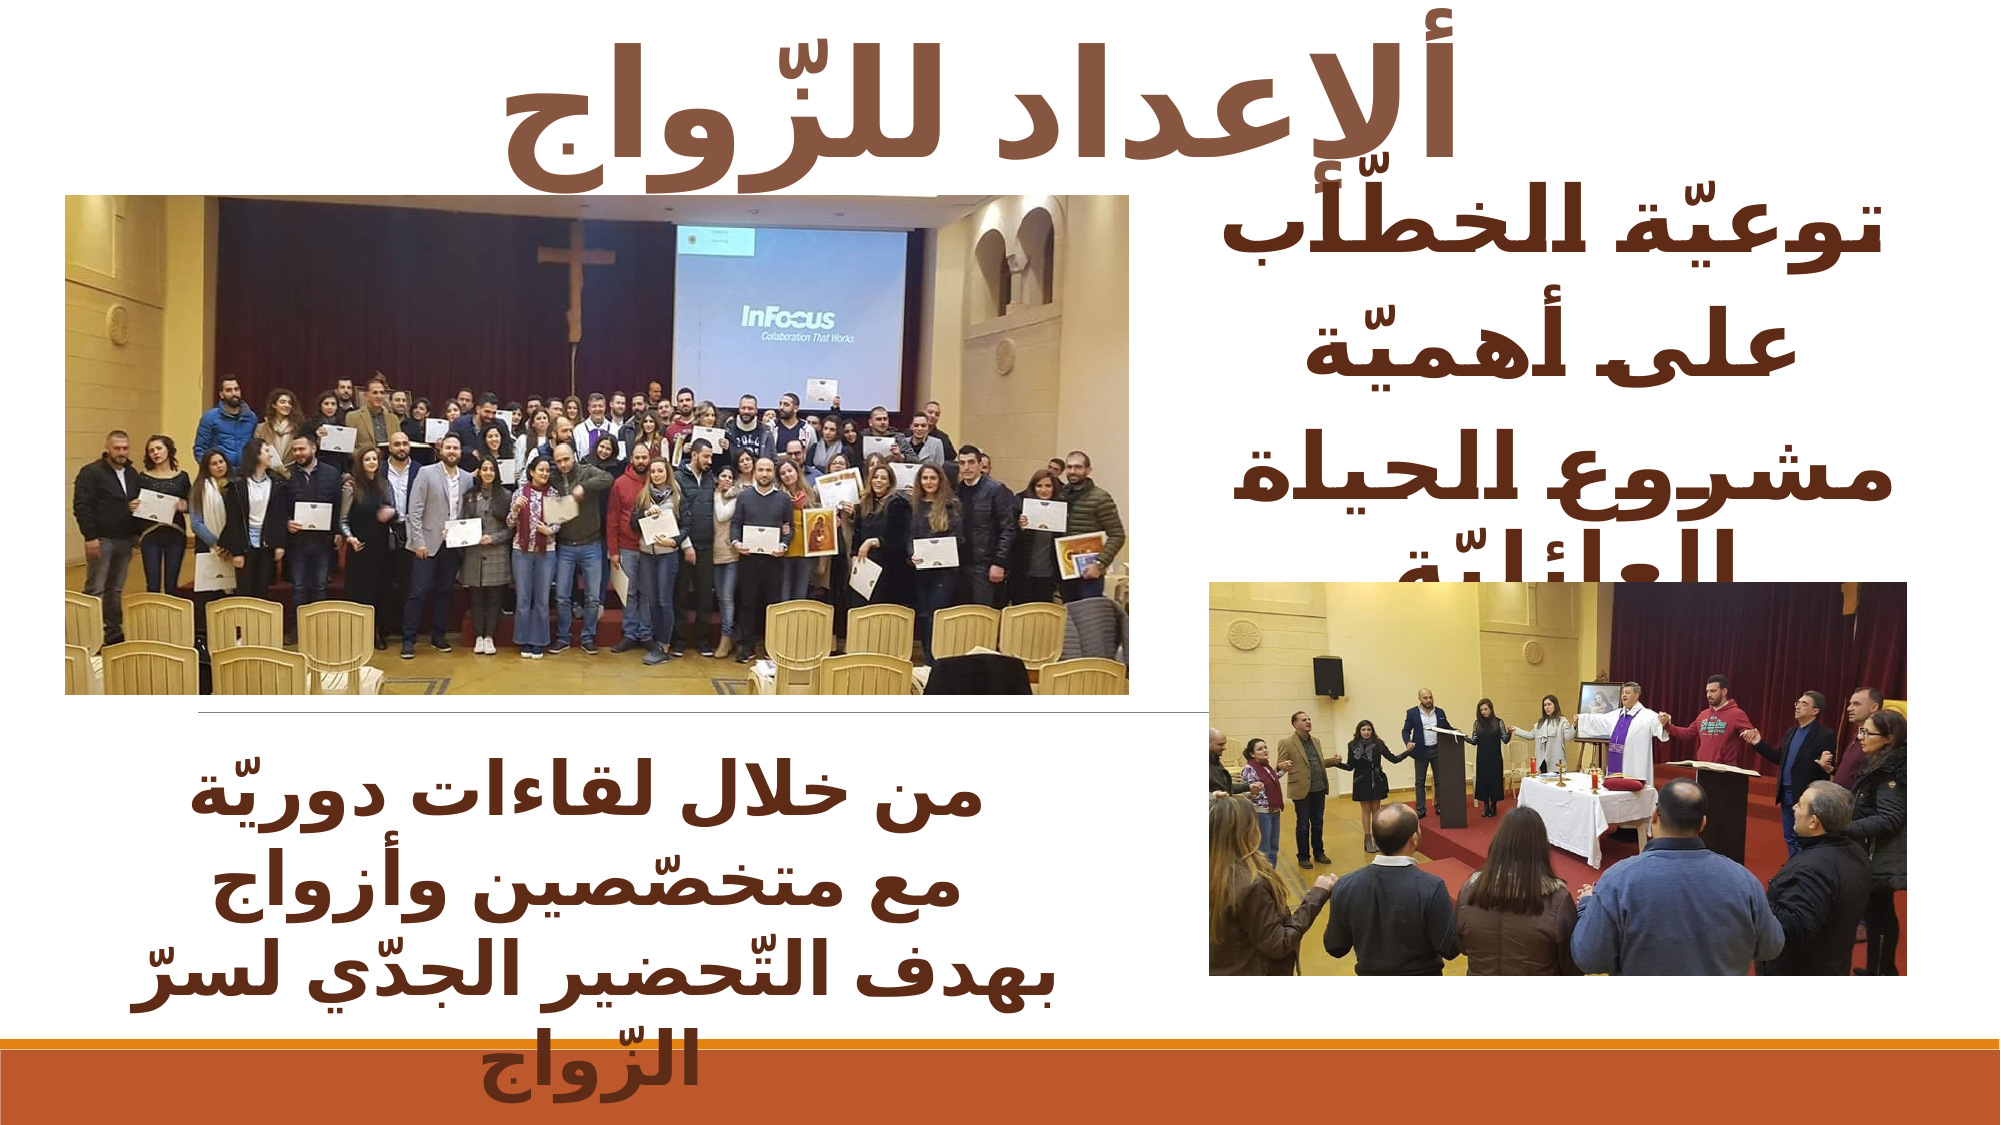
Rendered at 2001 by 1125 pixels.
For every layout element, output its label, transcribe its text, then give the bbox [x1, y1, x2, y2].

text_box من خلال لقاءات دوريّة مع متخصّصين وأزواج بهدف التّحضير الجدّي لسرّ الزّواج [97, 733, 1097, 1109]
picture [1208, 582, 1907, 976]
title ألإعداد للزّواج [249, 0, 1750, 195]
picture [65, 195, 1129, 696]
subtitle توعيّة الخطّاب على أهميّة مشروع الحياة العائليّة [1134, 165, 2000, 700]
